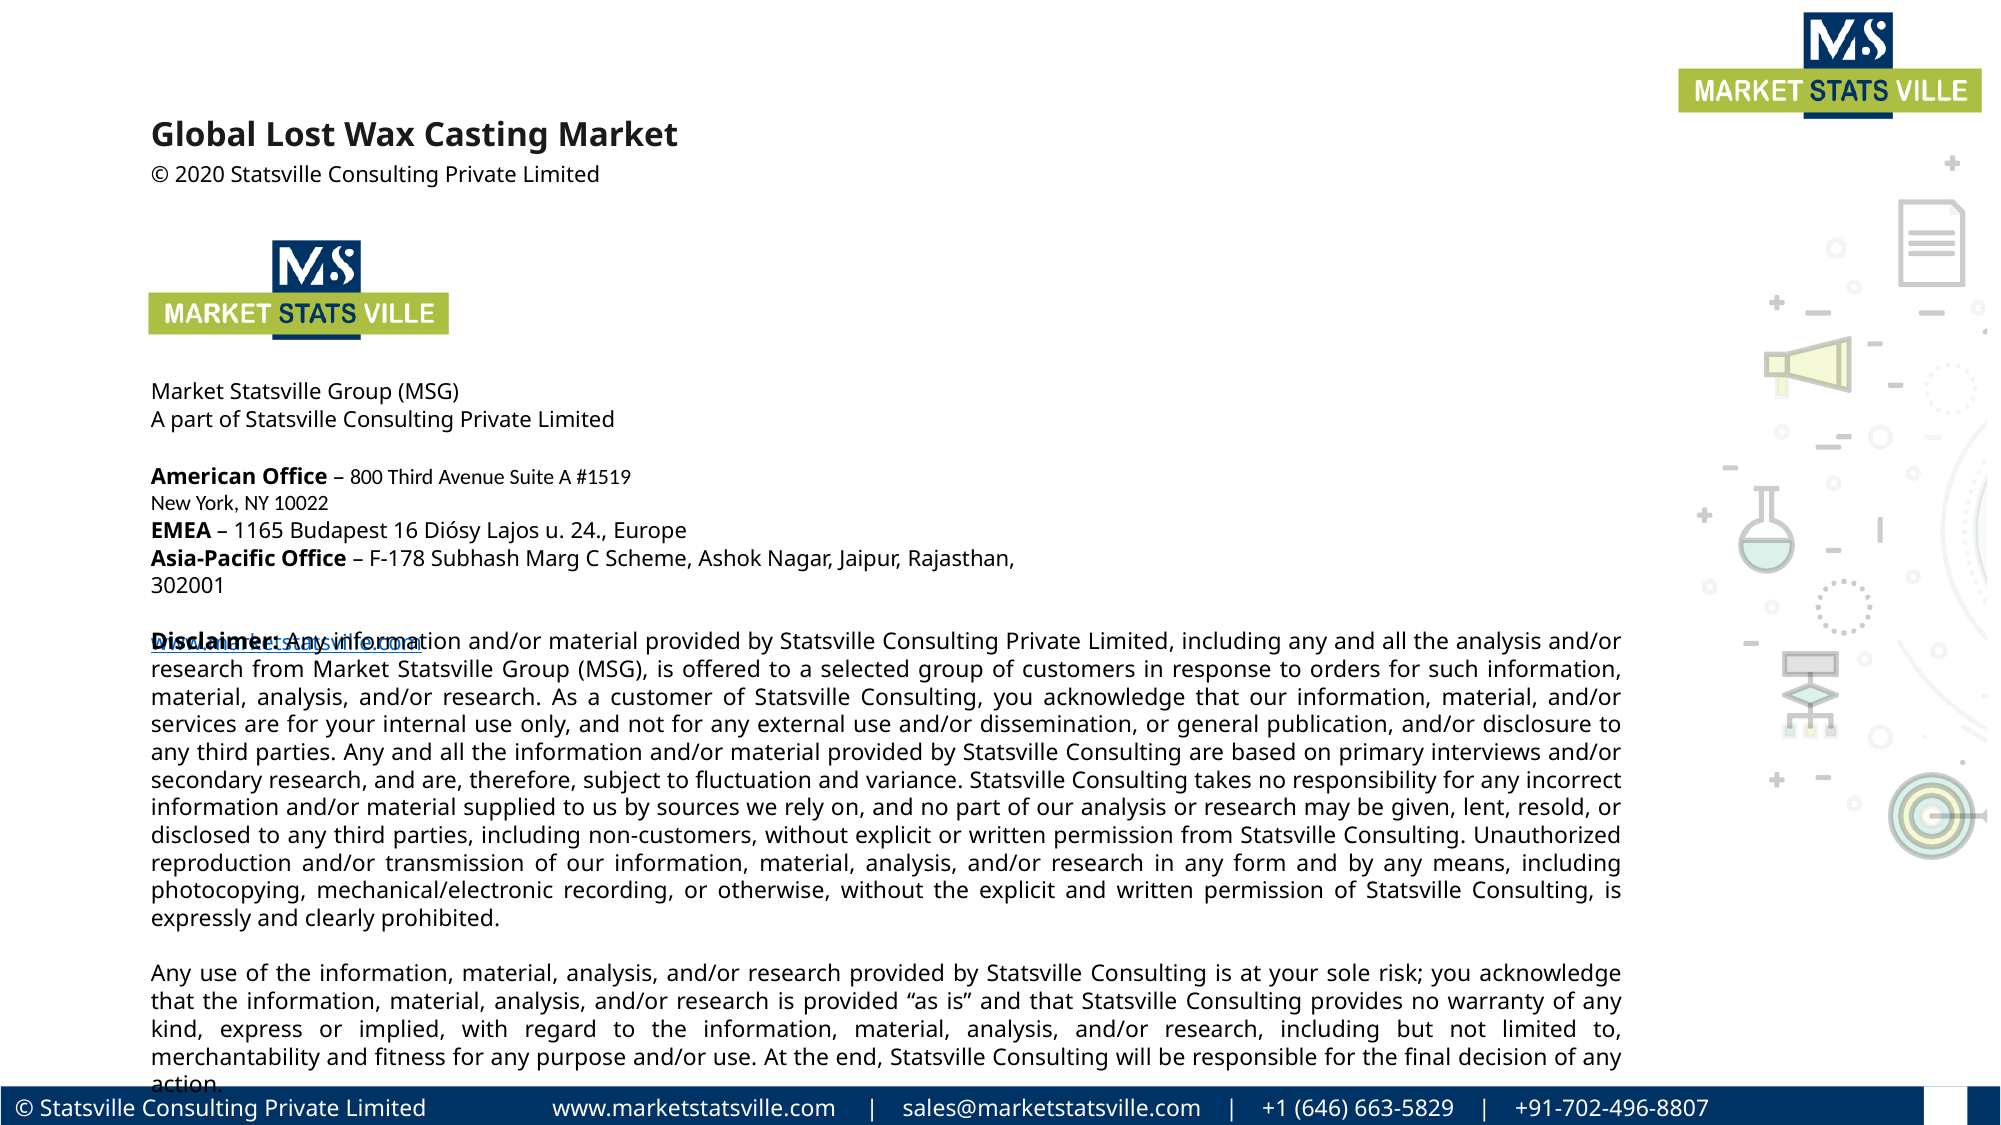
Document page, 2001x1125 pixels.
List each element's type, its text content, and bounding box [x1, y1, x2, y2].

text_box Market Statsville Group (MSG) A part of Statsville Consulting Private Limited American Office – 800 Third Avenue Suite A #1519 New York, NY 10022 EMEA – 1165 Budapest 16 Diósy Lajos u. 24., Europe Asia-Pacific Office – F-178 Subhash Marg C Scheme, Ashok Nagar, Jaipur, Rajasthan, 302001 www.marketstatsville.com [148, 375, 1023, 624]
text_box Disclaimer: Any information and/or material provided by Statsville Consulting Private Limited, including any and all the analysis and/or research from Market Statsville Group (MSG), is offered to a selected group of customers in response to orders for such information, material, analysis, and/or research. As a customer of Statsville Consulting, you acknowledge that our information, material, and/or services are for your internal use only, and not for any external use and/or dissemination, or general publication, and/or disclosure to any third parties. Any and all the information and/or material provided by Statsville Consulting are based on primary interviews and/or secondary research, and are, therefore, subject to fluctuation and variance. Statsville Consulting takes no responsibility for any incorrect information and/or material supplied to us by sources we rely on, and no part of our analysis or research may be given, lent, resold, or disclosed to any third parties, including non-customers, without explicit or written permission from Statsville Consulting. Unauthorized reproduction and/or transmission of our information, material, analysis, and/or research in any form and by any means, including photocopying, mechanical/electronic recording, or otherwise, without the explicit and written permission of Statsville Consulting, is expressly and clearly prohibited. Any use of the information, material, analysis, and/or research provided by Statsville Consulting is at your sole risk; you acknowledge that the information, material, analysis, and/or research is provided “as is” and that Statsville Consulting provides no warranty of any kind, express or implied, with regard to the information, material, analysis, and/or research, including but not limited to, merchantability and fitness for any purpose and/or use. At the end, Statsville Consulting will be responsible for the final decision of any action. [148, 624, 1651, 1098]
text_box Global Lost Wax Casting Market © 2020 Statsville Consulting Private Limited [148, 105, 1057, 188]
picture [1678, 12, 1982, 119]
picture [148, 240, 449, 340]
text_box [1696, 155, 1988, 860]
